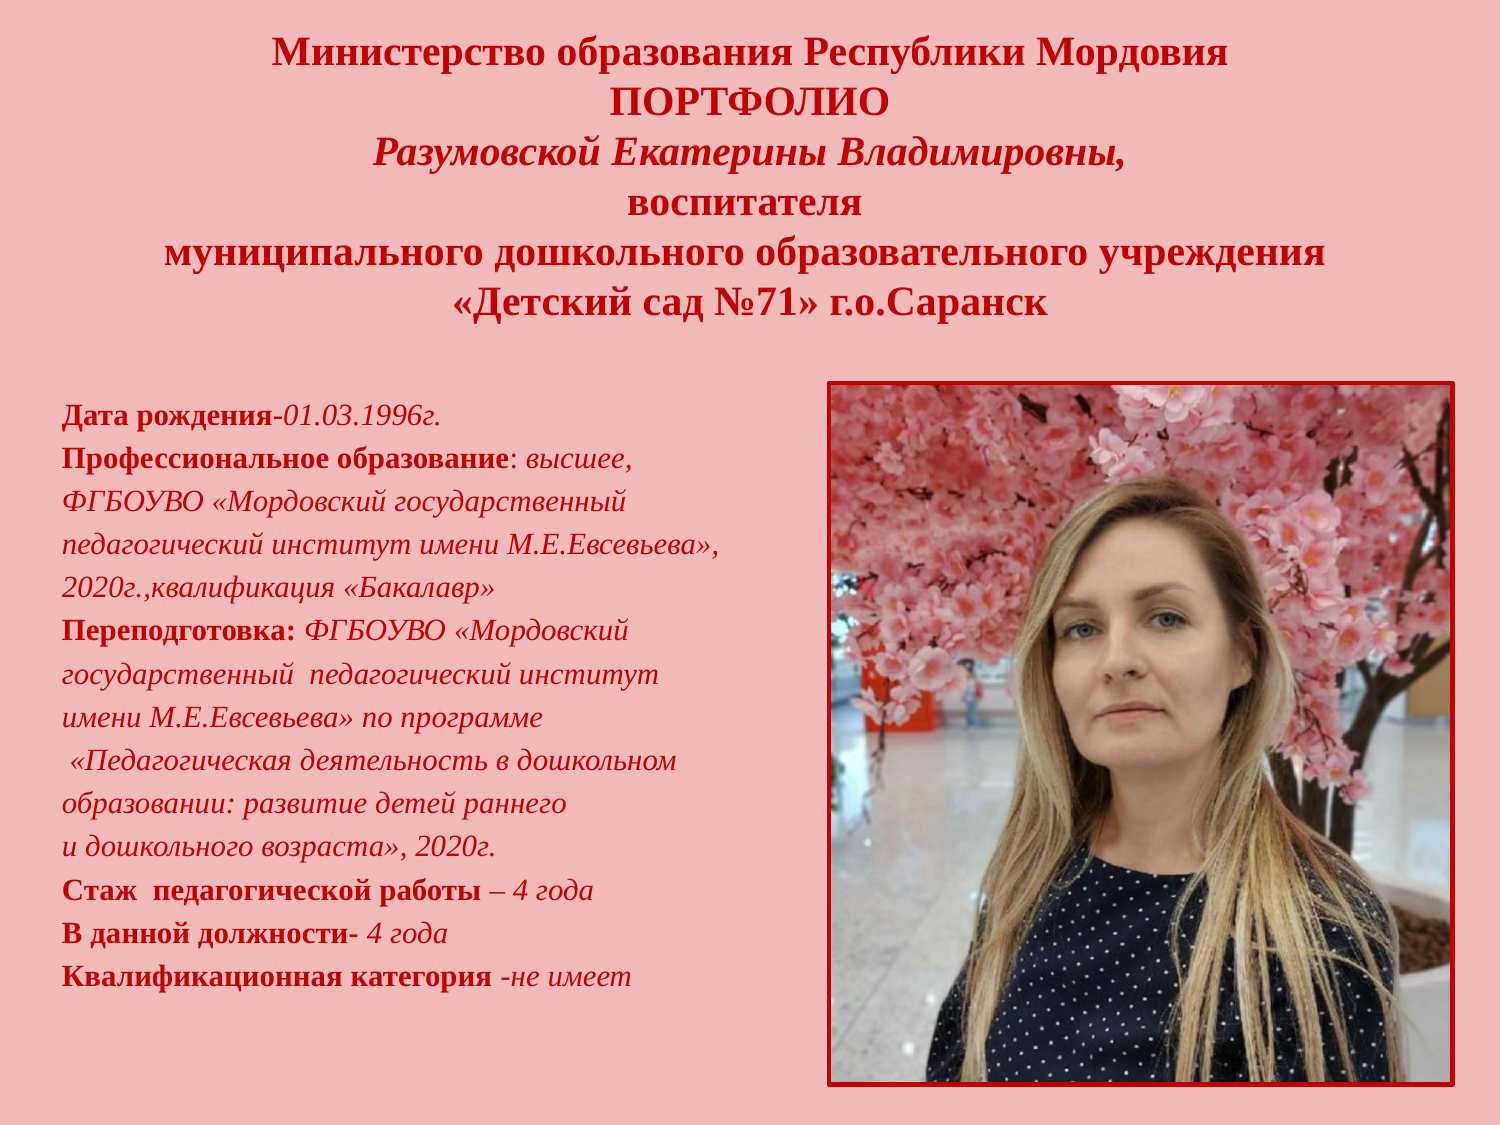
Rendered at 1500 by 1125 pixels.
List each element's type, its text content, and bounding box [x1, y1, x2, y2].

title Министерство образования Республики Мордовия ПОРТФОЛИО Разумовской Екатерины Владимировны, воспитателя муниципального дошкольного образовательного учреждения «Детский сад №71» г.о.Саранск [75, 35, 1425, 364]
list Дата рождения-01.03.1996г. Профессиональное образование: высшее, ФГБОУВО «Мордовский государственный педагогический институт имени М.Е.Евсевьева», 2020г.,квалификация «Бакалавр» Переподготовка: ФГБОУВО «Мордовский государственный педагогический институт имени М.Е.Евсевьева» по программе «Педагогическая деятельность в дошкольном образовании: развитие детей раннего и дошкольного возраста», 2020г. Стаж педагогической работы – 4 года В данной должности- 4 года Квалификационная категория -не имеет [46, 386, 827, 1005]
picture [831, 385, 1451, 1083]
